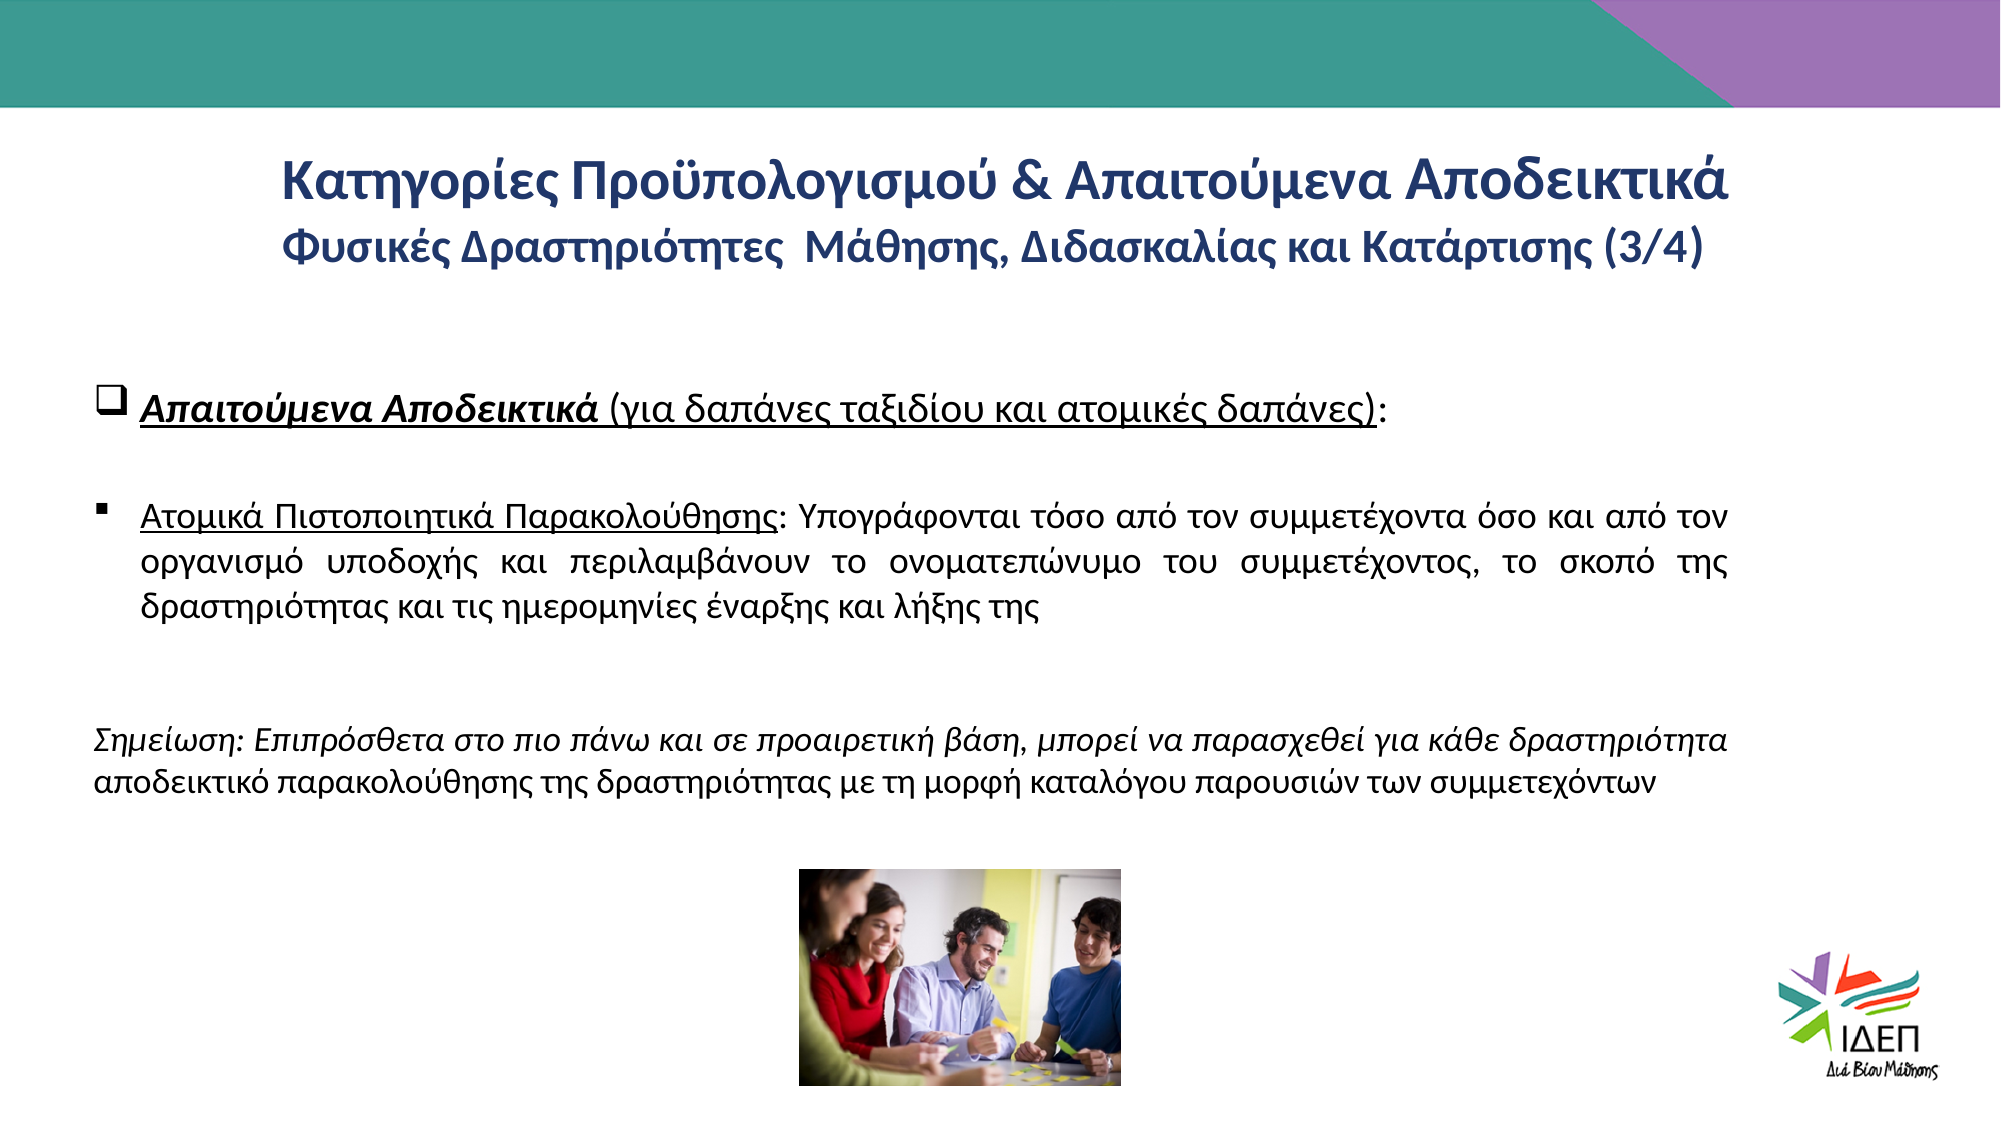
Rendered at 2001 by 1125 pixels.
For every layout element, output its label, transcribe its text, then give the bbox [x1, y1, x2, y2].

text_box Απαιτούμενα Αποδεικτικά (για δαπάνες ταξιδίου και ατομικές δαπάνες): Ατομικά Πιστοποιητικά Παρακολούθησης: Υπογράφονται τόσο από τον συμμετέχοντα όσο και από τον οργανισμό υποδοχής και περιλαμβάνουν το ονοματεπώνυμο του συμμετέχοντος, το σκοπό της δραστηριότητας και τις ημερομηνίες έναρξης και λήξης της Σημείωση: Επιπρόσθετα στο πιο πάνω και σε προαιρετική βάση, μπορεί να παρασχεθεί για κάθε δραστηριότητα αποδεικτικό παρακολούθησης της δραστηριότητας με τη μορφή καταλόγου παρουσιών των συμμετεχόντων [78, 373, 1745, 854]
text_box Κατηγορίες Προϋπολογισμού & Απαιτούμενα Αποδεικτικά Φυσικές Δραστηριότητες Μάθησης, Διδασκαλίας και Κατάρτισης (3/4) [267, 129, 1816, 280]
picture [0, 0, 2001, 1125]
